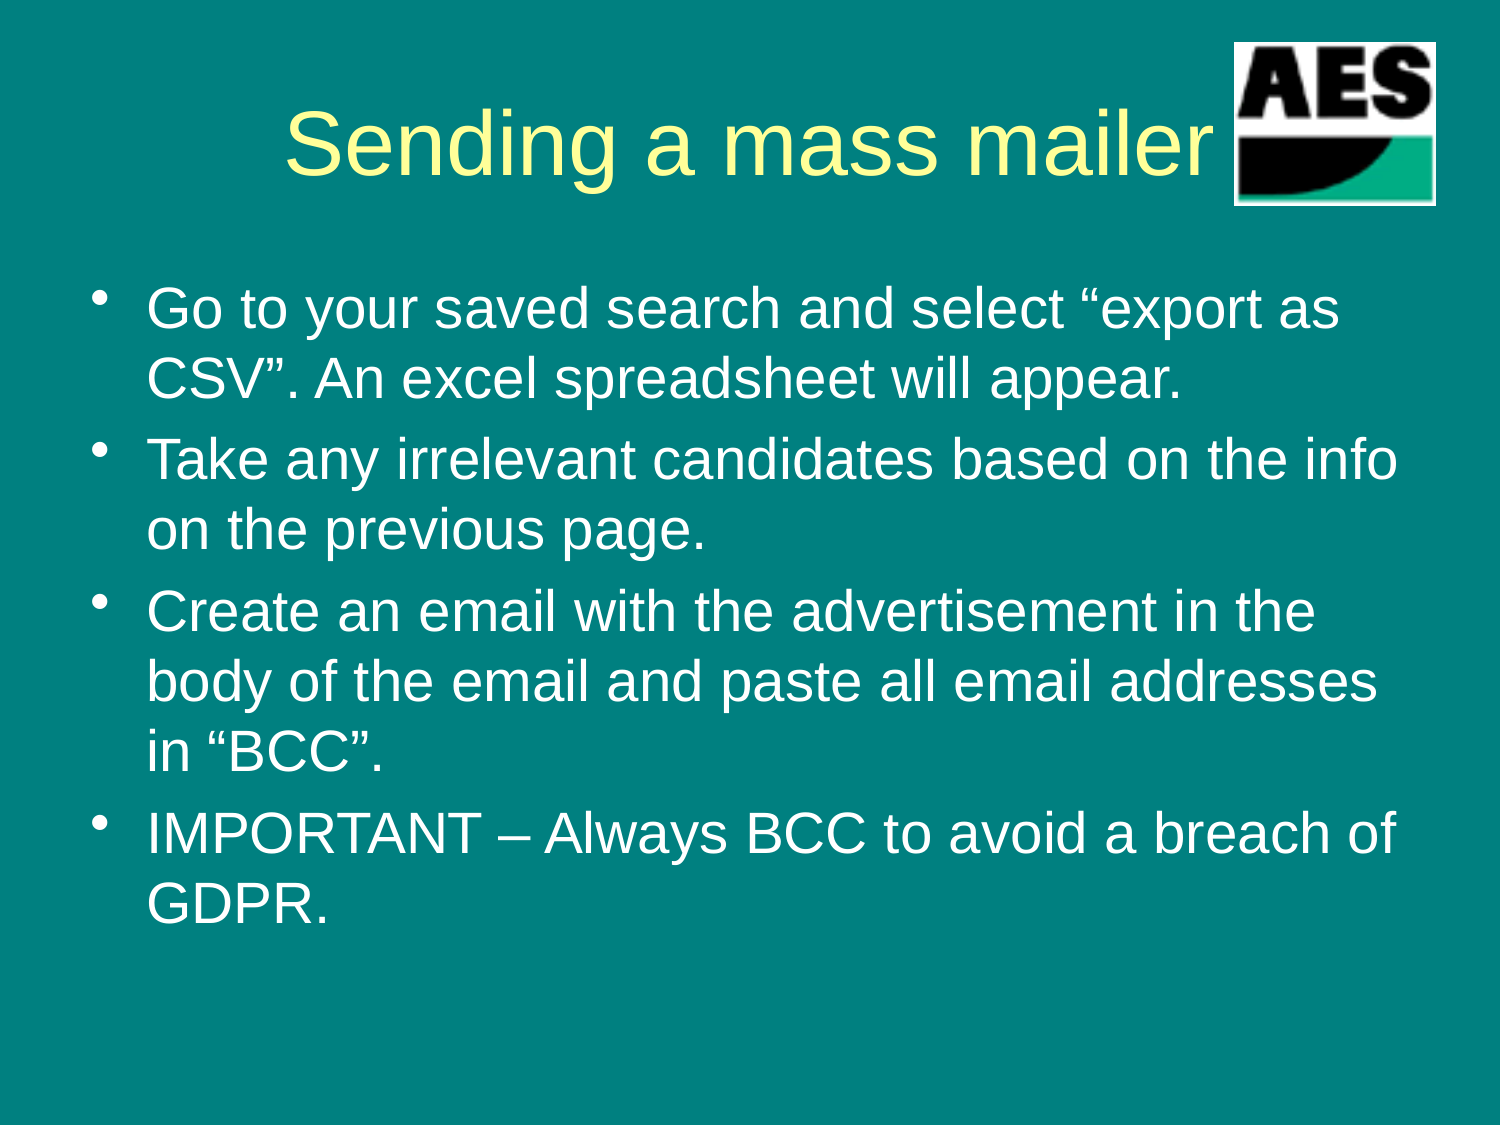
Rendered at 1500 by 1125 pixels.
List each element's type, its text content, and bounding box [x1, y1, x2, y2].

list Go to your saved search and select “export as CSV”. An excel spreadsheet will appear. Take any irrelevant candidates based on the info on the previous page. Create an email with the advertisement in the body of the email and paste all email addresses in “BCC”. IMPORTANT – Always BCC to avoid a breach of GDPR. [75, 262, 1425, 1005]
title Sending a mass mailer [75, 45, 1425, 233]
picture [1234, 42, 1436, 206]
